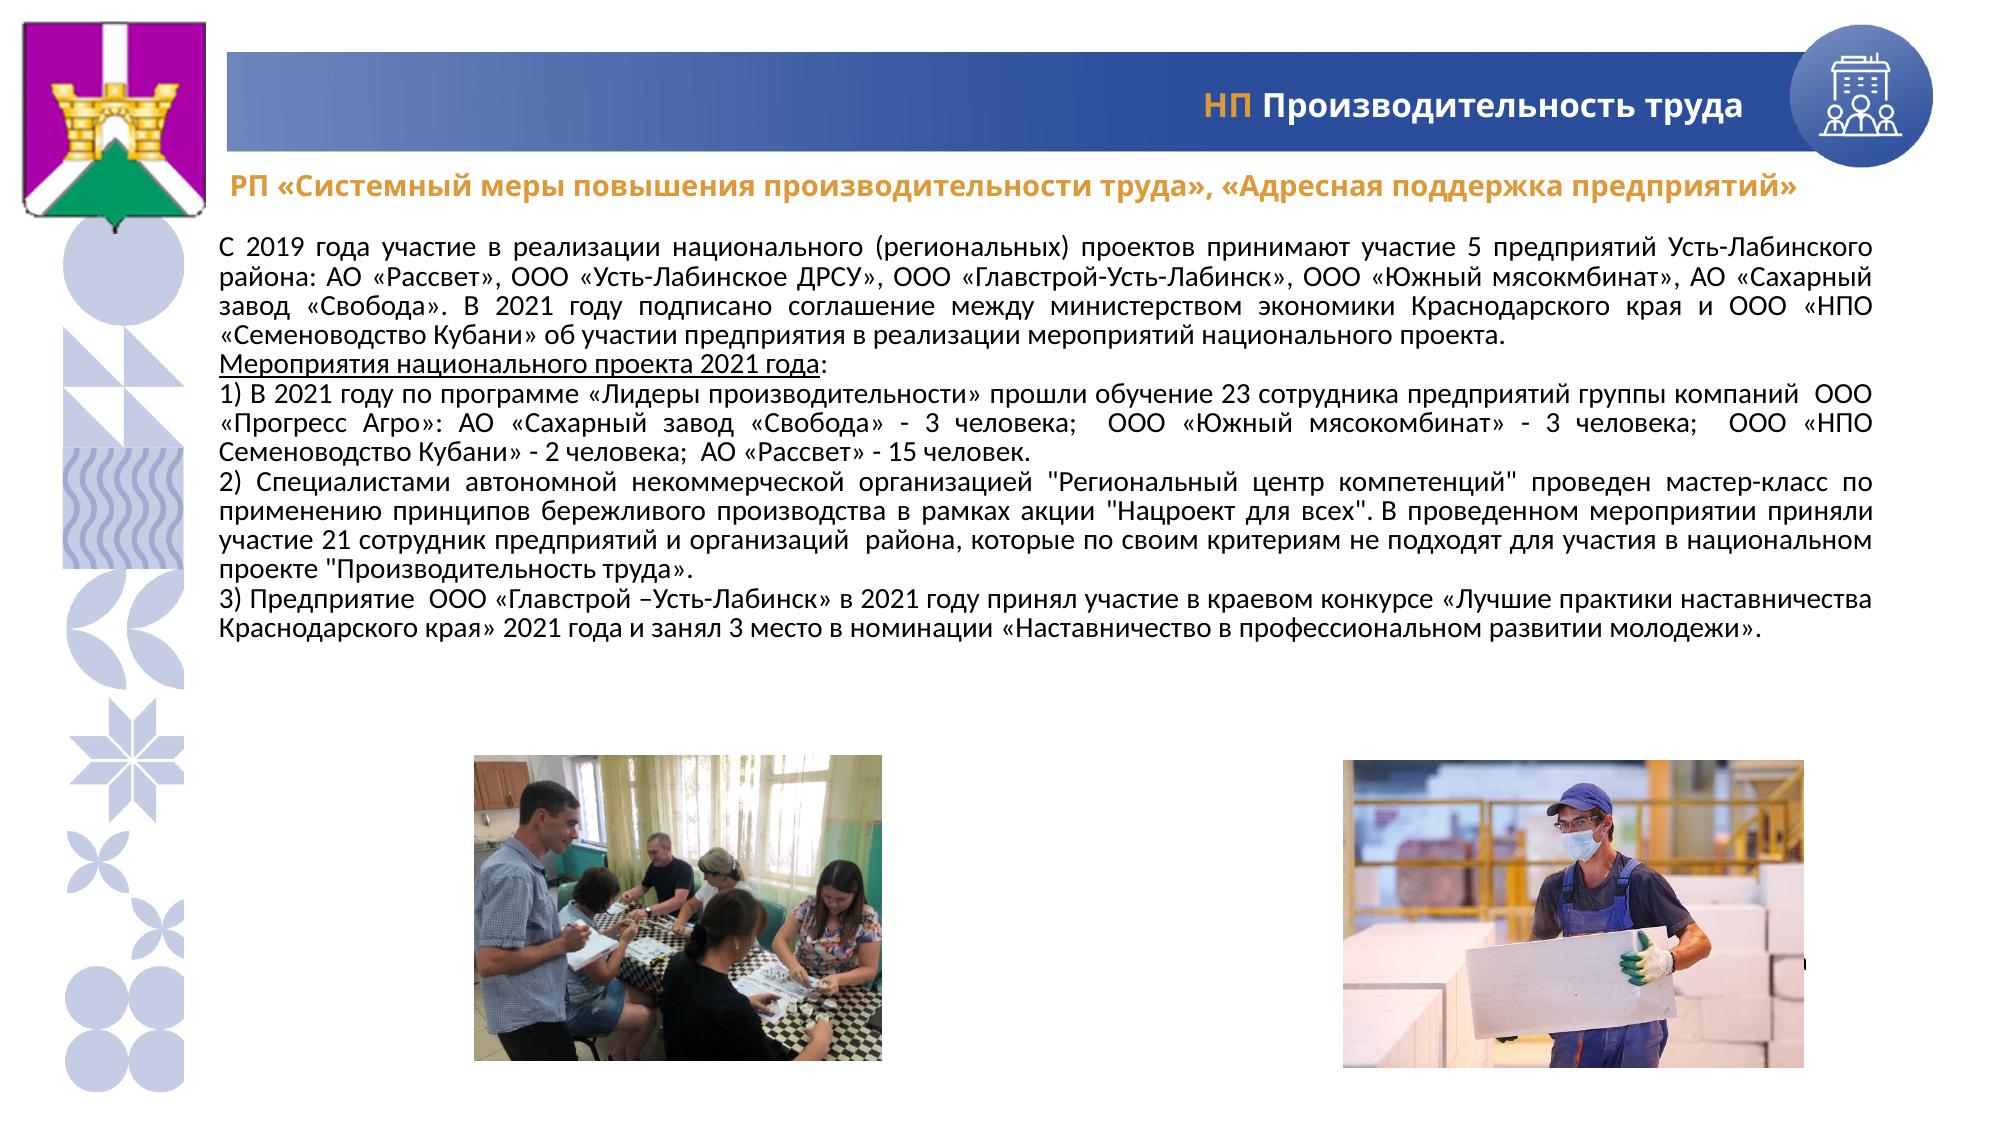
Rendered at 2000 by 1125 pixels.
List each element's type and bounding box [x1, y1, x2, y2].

chart [1120, 213, 1873, 548]
picture [0, 0, 2000, 1125]
